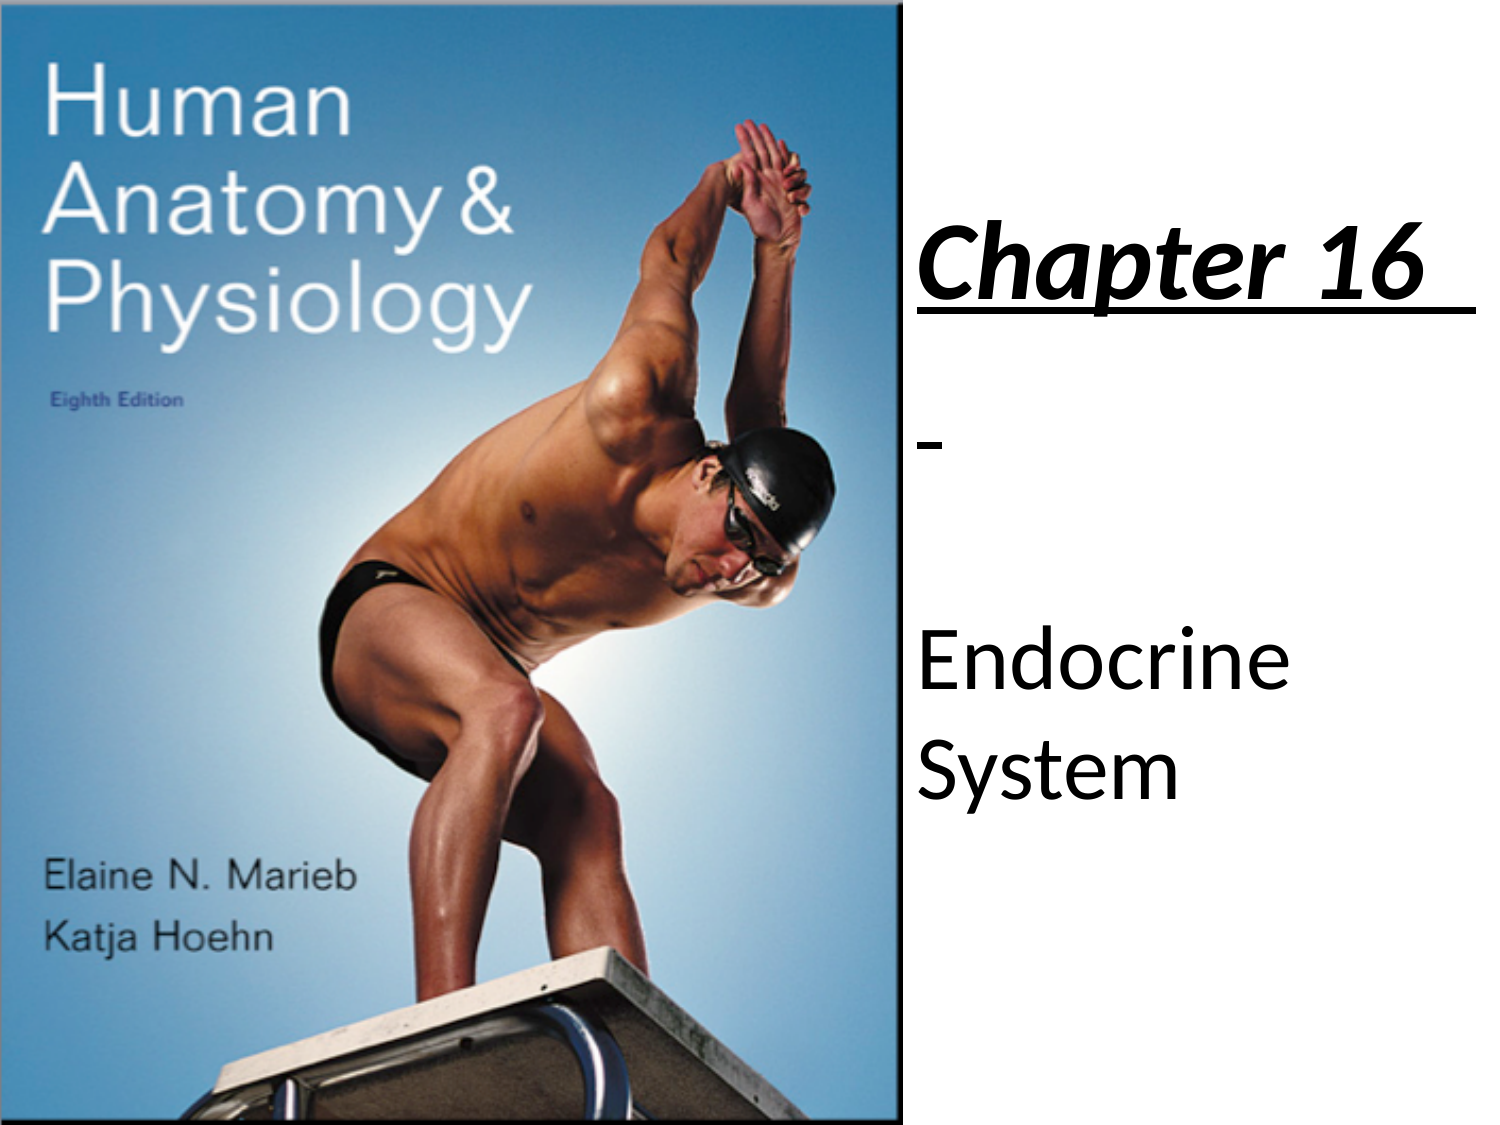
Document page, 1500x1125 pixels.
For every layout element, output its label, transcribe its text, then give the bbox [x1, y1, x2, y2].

text_box Endocrine System [907, 590, 1500, 1041]
text_box Chapter 16 [907, 188, 1500, 457]
picture [0, 0, 903, 1125]
